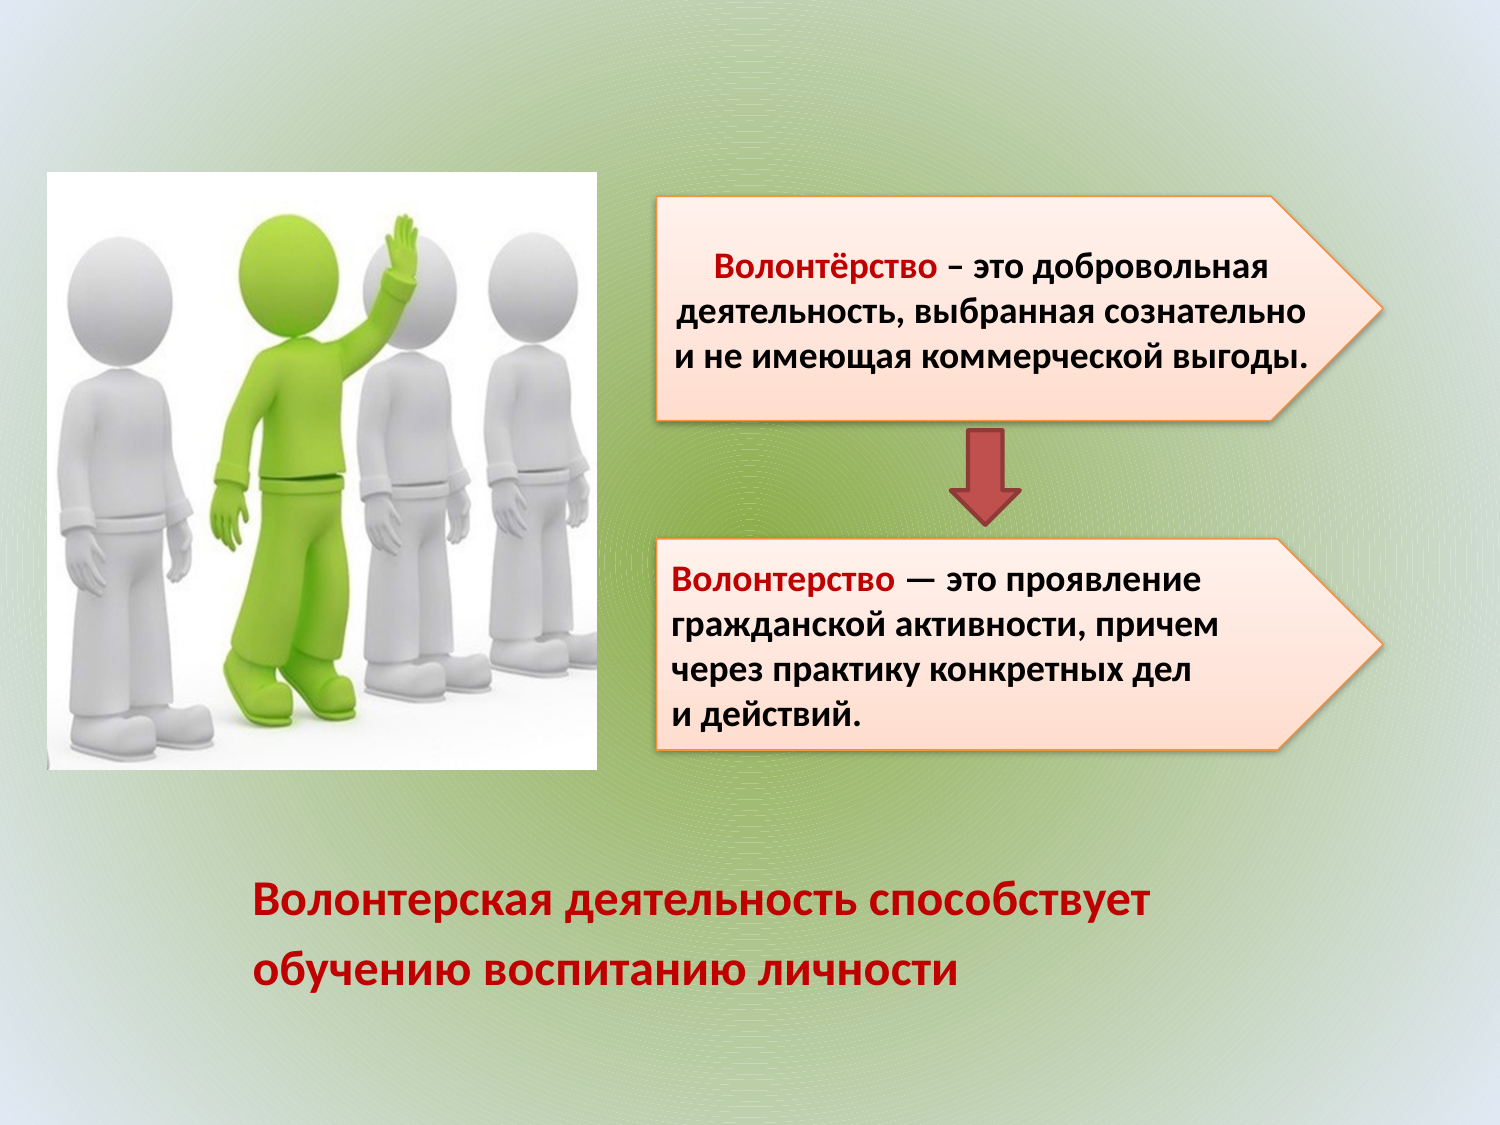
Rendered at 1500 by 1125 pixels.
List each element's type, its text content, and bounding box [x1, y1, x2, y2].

picture [47, 172, 597, 770]
list Волонтерская деятельность способствует обучению воспитанию личности [171, 857, 1244, 988]
text_box [948, 428, 1022, 527]
text_box Волонтёрство – это добровольная деятельность, выбранная сознательно и не имеющая коммерческой выгоды. [655, 195, 1384, 422]
text_box Волонтерство — это проявление гражданской активности, причем через практику конкретных дел и действий. [655, 538, 1384, 751]
